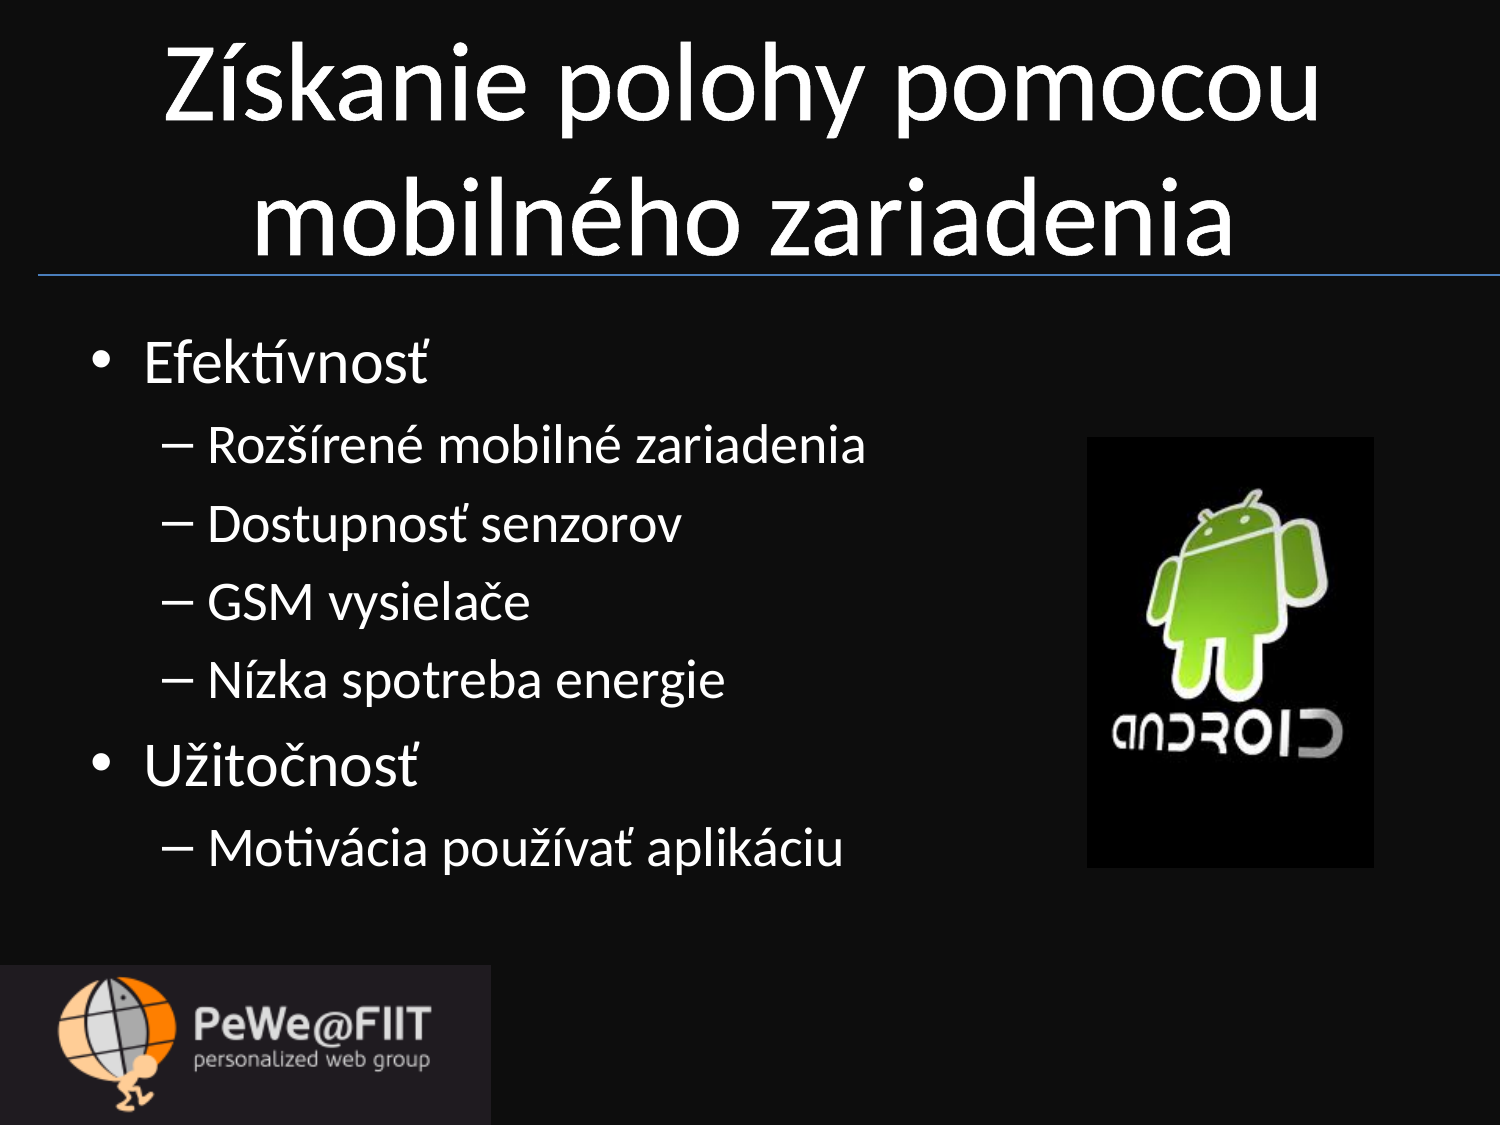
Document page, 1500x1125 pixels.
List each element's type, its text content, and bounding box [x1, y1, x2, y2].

picture [0, 965, 491, 1125]
picture [1087, 437, 1374, 868]
text_box Získanie polohy pomocou mobilného zariadenia [37, 0, 1450, 274]
list Efektívnosť Rozšírené mobilné zariadenia Dostupnosť senzorov GSM vysielače Nízka spotreba energie Užitočnosť Motivácia používať aplikáciu [75, 312, 1425, 888]
